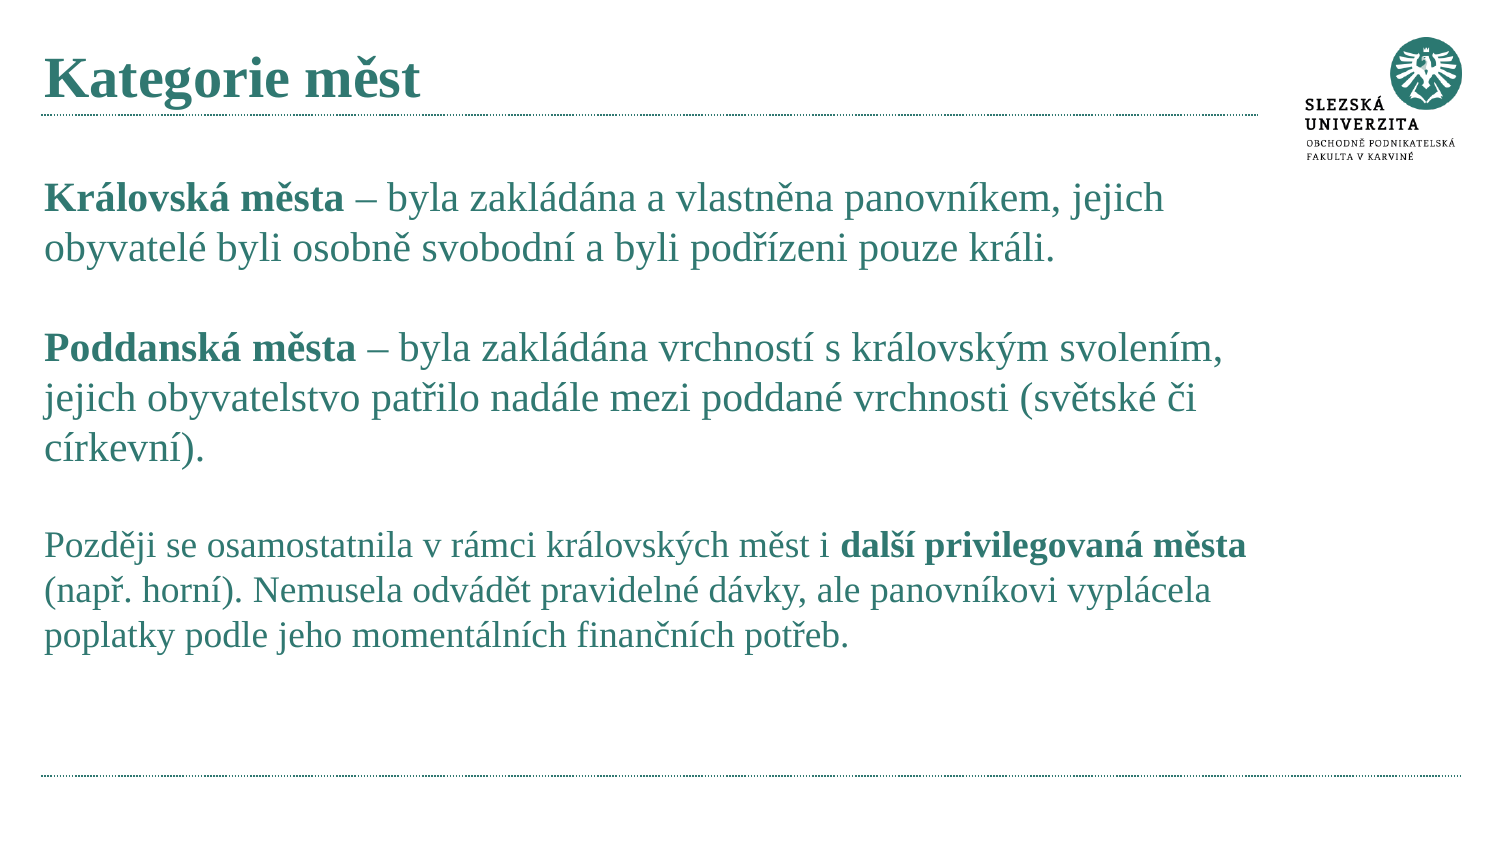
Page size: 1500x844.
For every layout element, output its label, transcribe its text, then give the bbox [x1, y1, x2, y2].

picture [1305, 37, 1462, 160]
list Královská města – byla zakládána a vlastněna panovníkem, jejich obyvatelé byli osobně svobodní a byli podřízeni pouze králi. Poddanská města – byla zakládána vrchností s královským svolením, jejich obyvatelstvo patřilo nadále mezi poddané vrchnosti (světské či církevní). Později se osamostatnila v rámci královských měst i další privilegovaná města (např. horní). Nemusela odvádět pravidelné dávky, ale panovníkovi vyplácela poplatky podle jeho momentálních finančních potřeb. [29, 161, 1329, 800]
title Kategorie měst [29, 32, 1282, 116]
